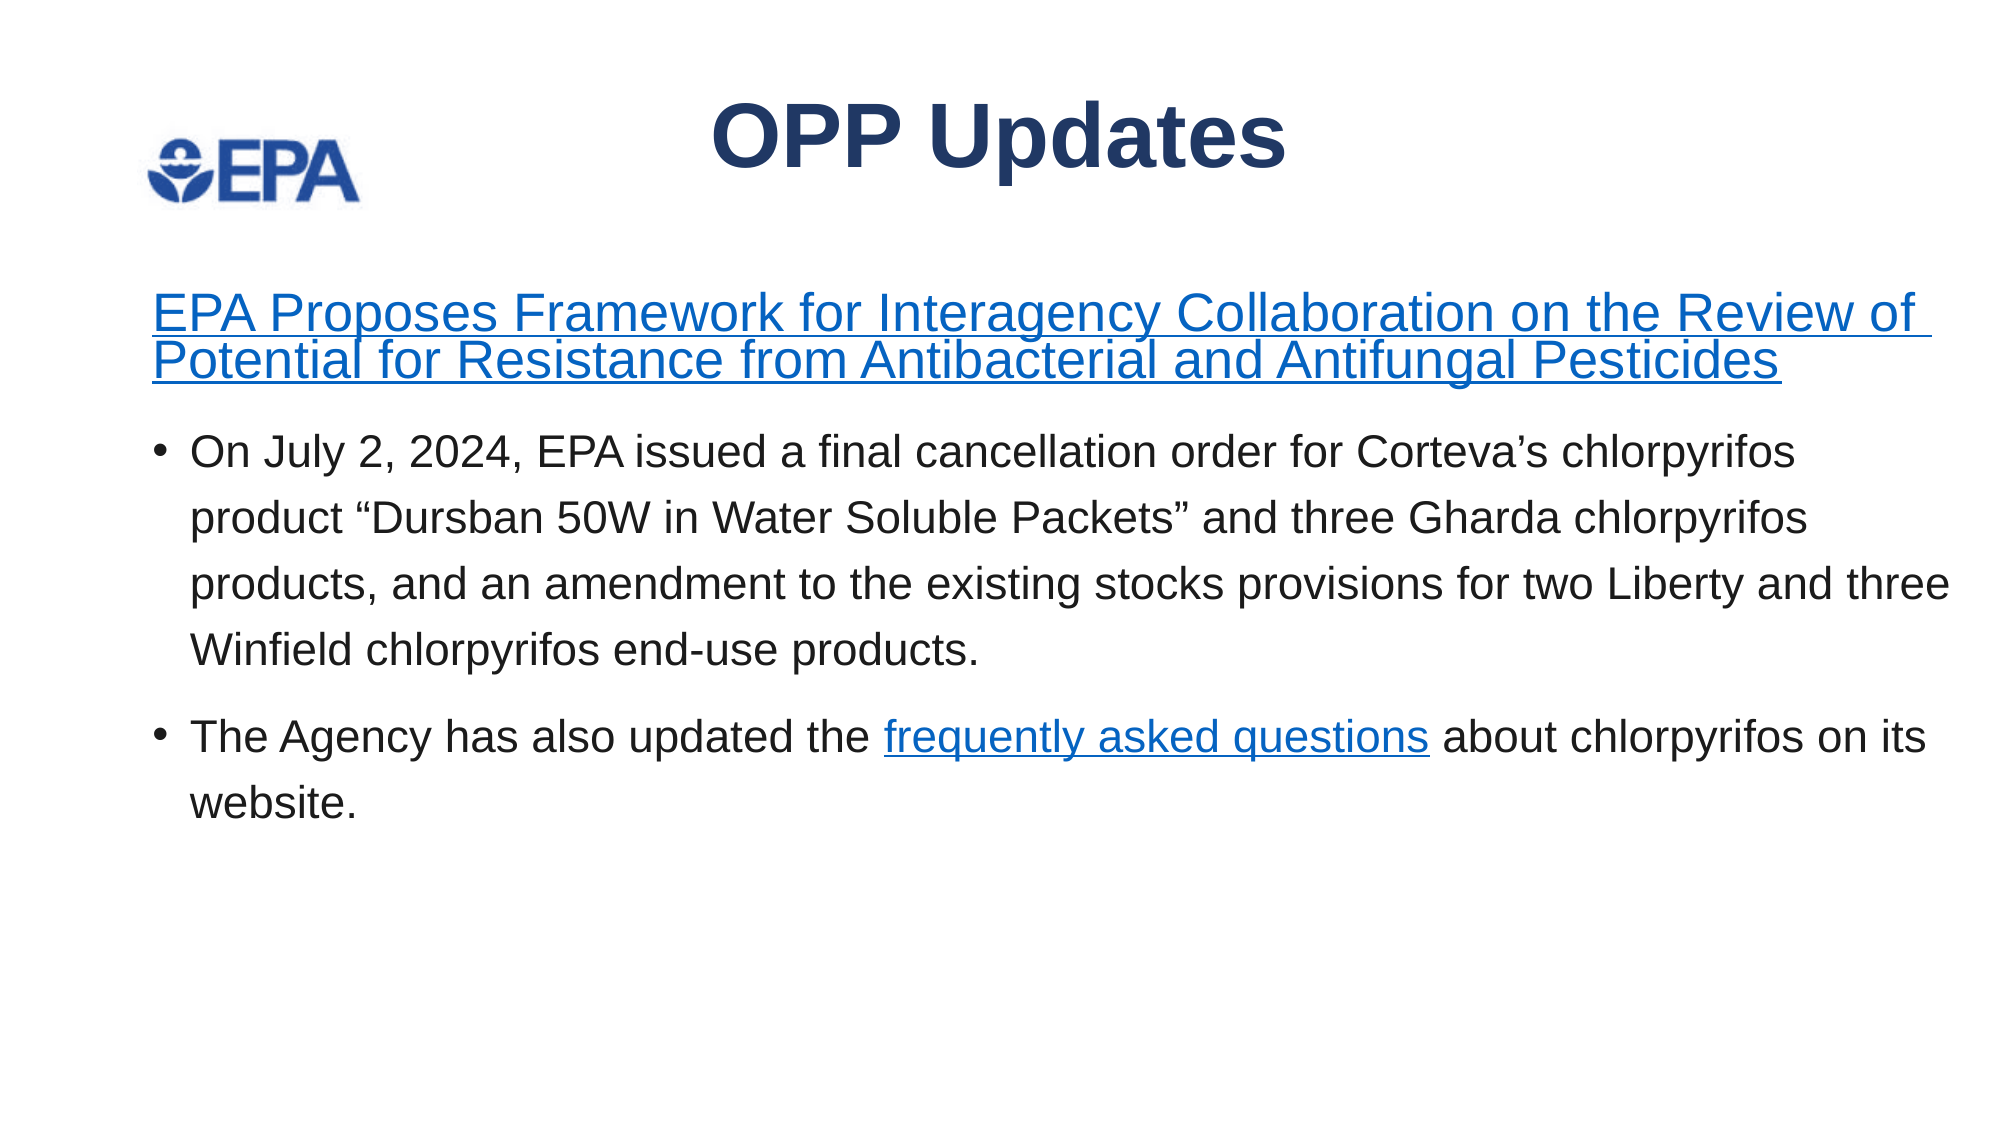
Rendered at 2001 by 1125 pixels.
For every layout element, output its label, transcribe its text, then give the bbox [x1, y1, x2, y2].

list EPA Proposes Framework for Interagency Collaboration on the Review of Potential for Resistance from Antibacterial and Antifungal Pesticides On July 2, 2024, EPA issued a final cancellation order for Corteva’s chlorpyrifos product “Dursban 50W in Water Soluble Packets” and three Gharda chlorpyrifos products, and an amendment to the existing stocks provisions for two Liberty and three Winfield chlorpyrifos end-use products. The Agency has also updated the frequently asked questions about chlorpyrifos on its website. [137, 277, 1969, 1125]
title OPP Updates [137, 28, 1863, 247]
